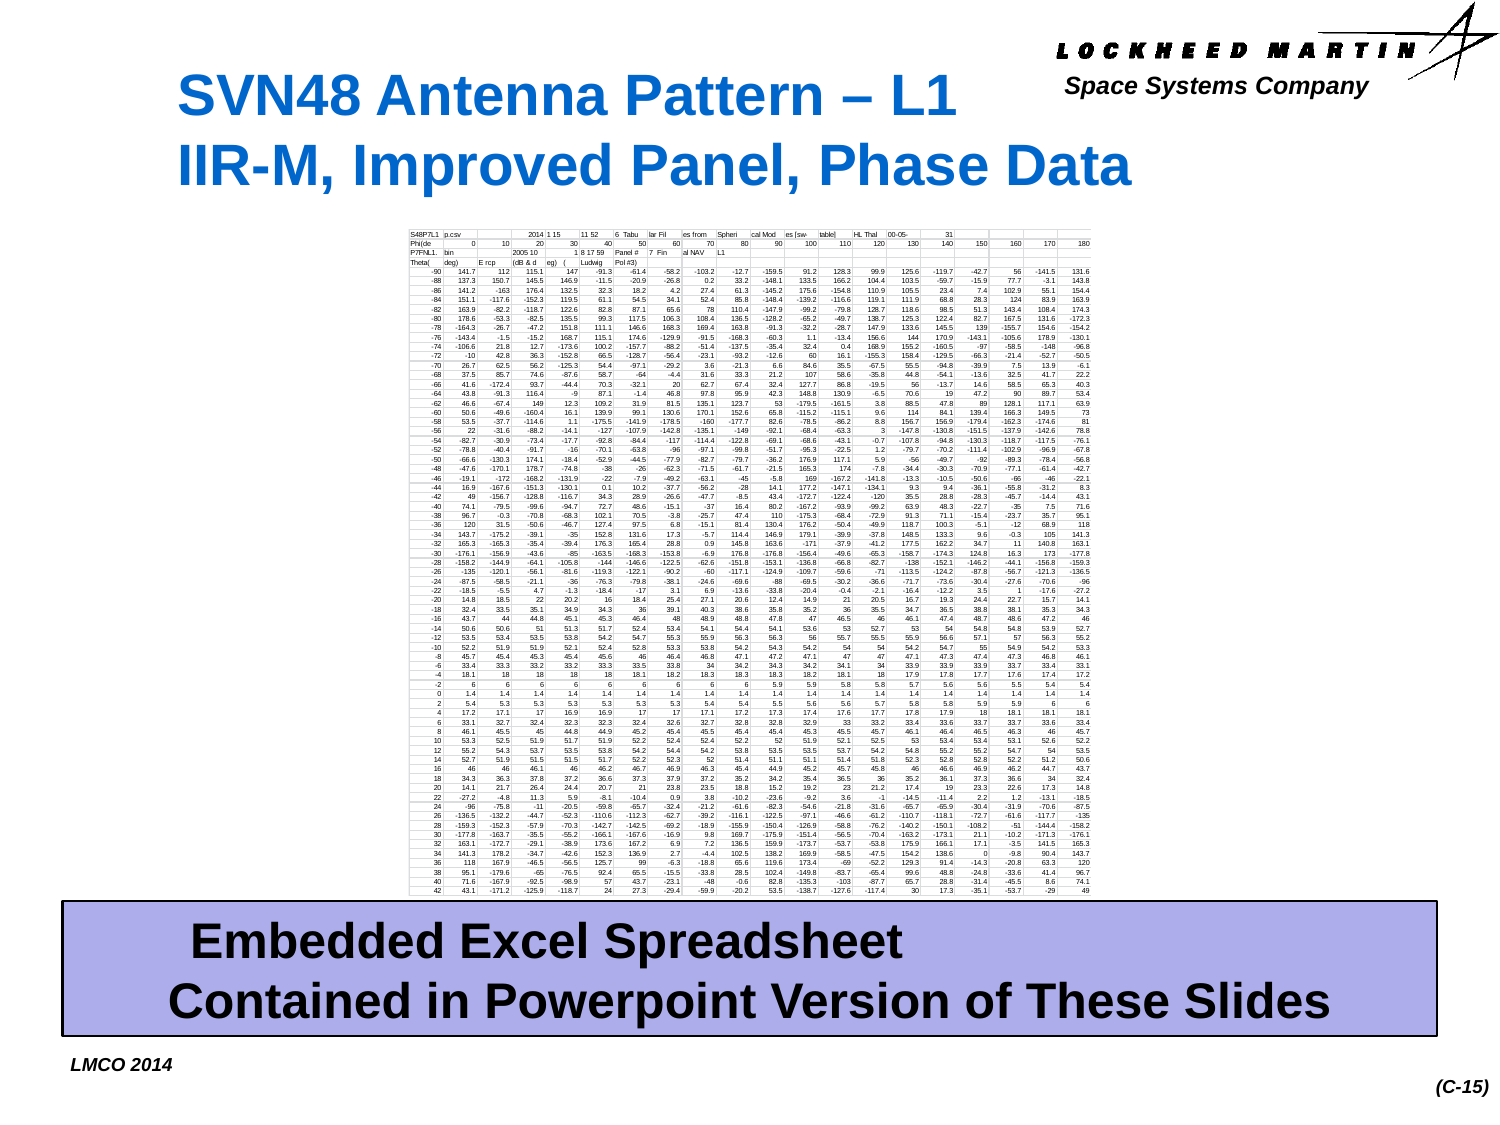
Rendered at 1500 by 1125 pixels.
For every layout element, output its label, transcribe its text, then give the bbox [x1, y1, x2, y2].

picture [1315, 83, 1321, 92]
text_box Embedded Excel Spreadsheet Contained in Powerpoint Version of These Slides [62, 901, 1438, 1036]
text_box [408, 228, 1092, 897]
text_box SVN48 Antenna Pattern – L1 IIR-M, Improved Panel, Phase Data [162, 49, 1238, 205]
picture [1050, 0, 1500, 99]
